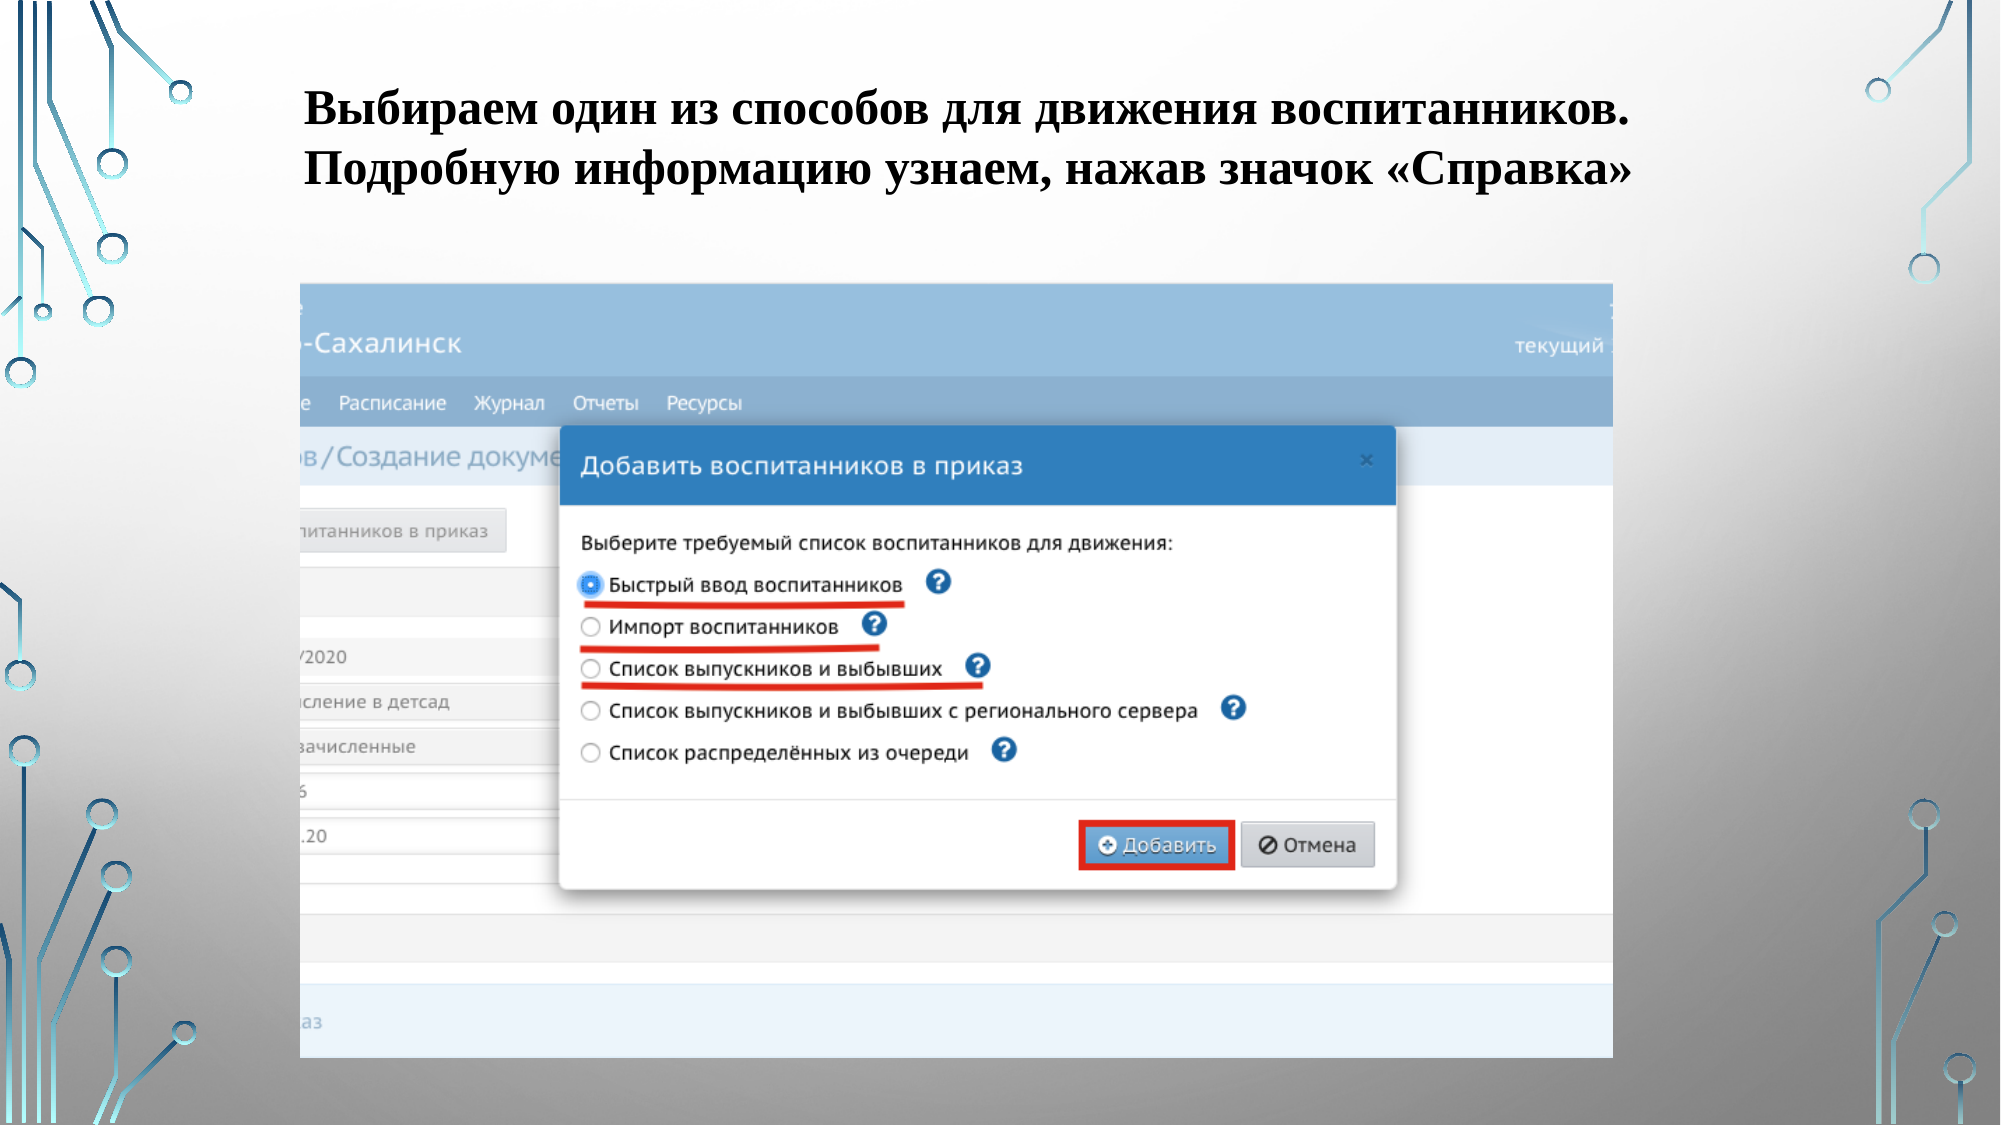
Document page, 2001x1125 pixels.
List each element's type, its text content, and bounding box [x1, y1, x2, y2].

picture [300, 280, 1613, 1058]
text_box Выбираем один из способов для движения воспитанников. Подробную информацию узнаем, нажав значок «Справка» [288, 67, 1711, 202]
